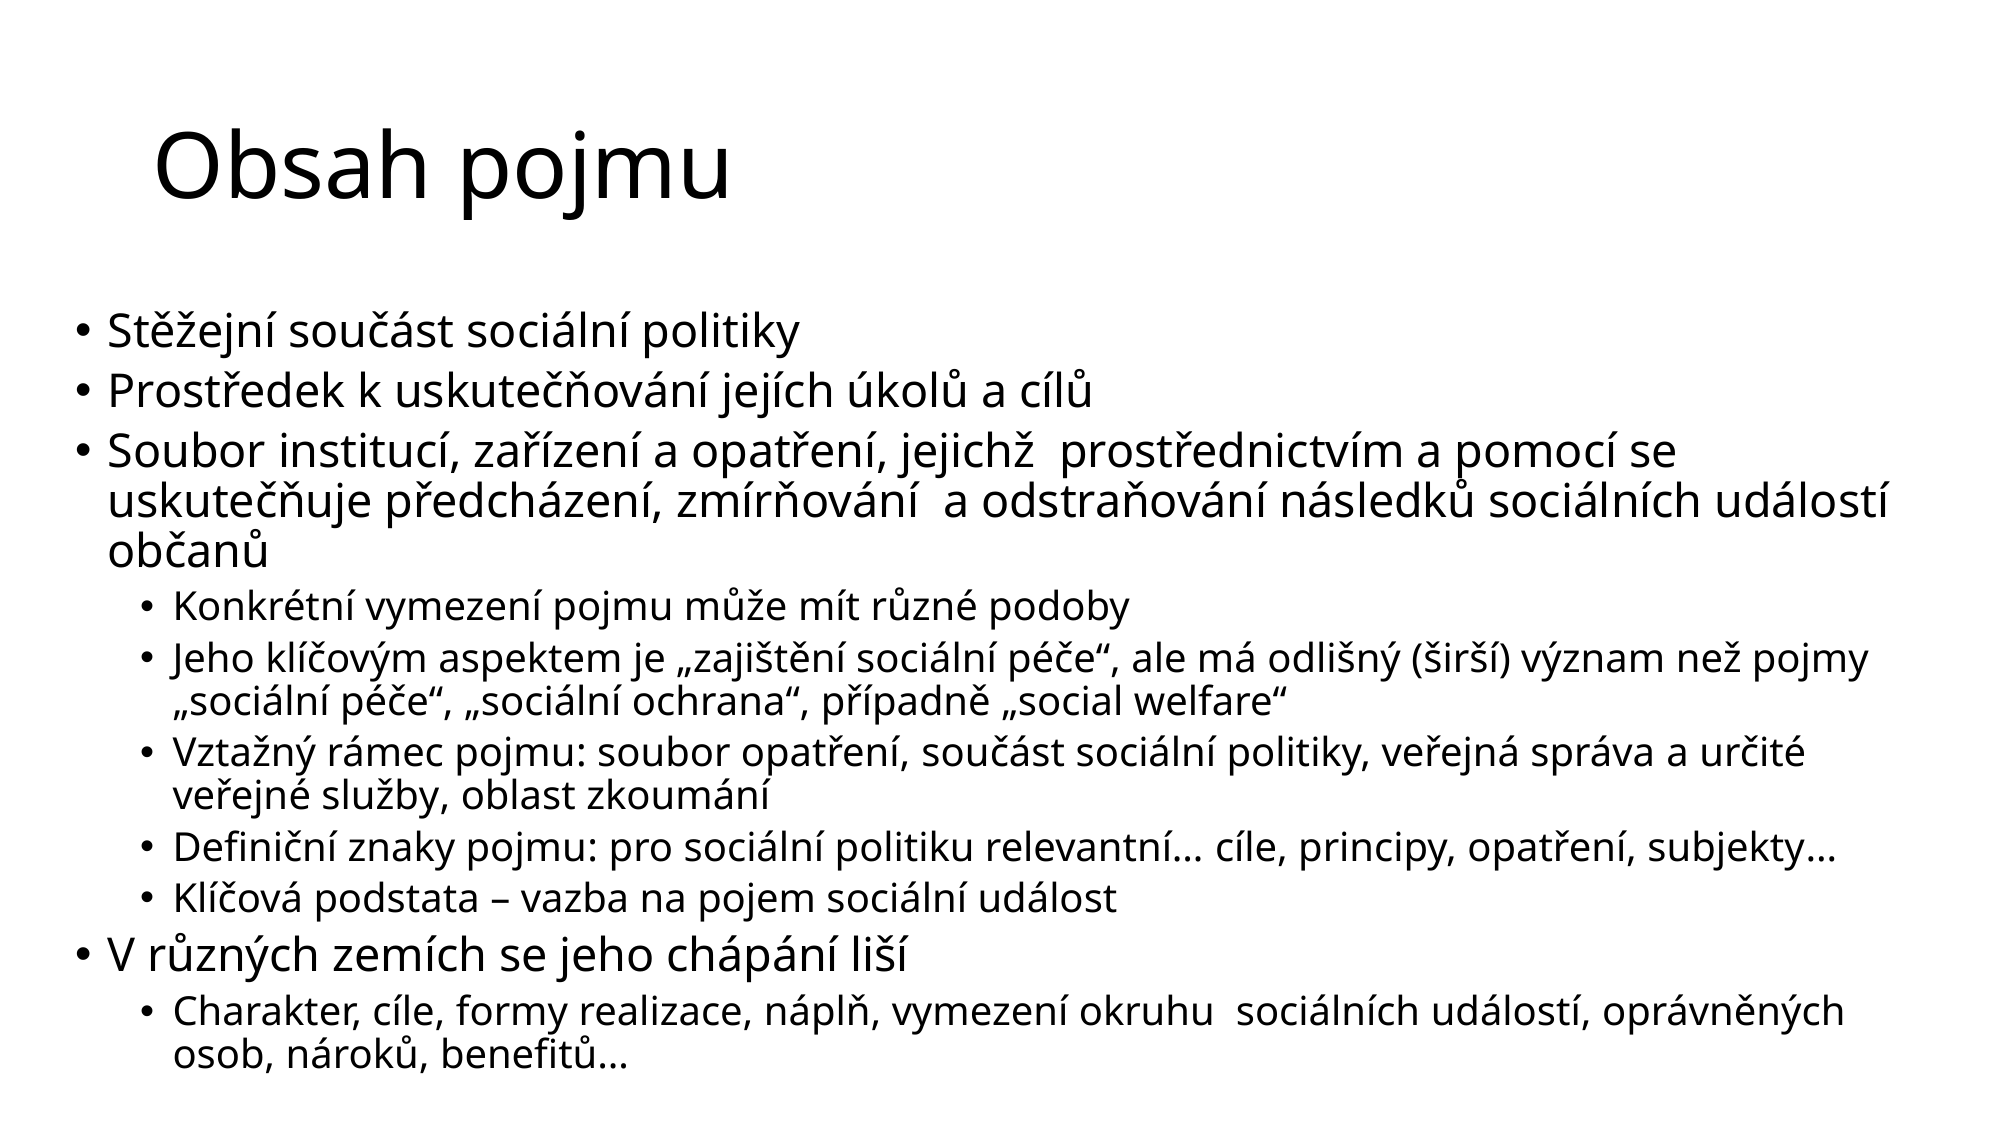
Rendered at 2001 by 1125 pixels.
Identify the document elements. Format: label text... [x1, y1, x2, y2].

title Obsah pojmu [137, 59, 1863, 278]
list Stěžejní součást sociální politiky Prostředek k uskutečňování jejích úkolů a cílů Soubor institucí, zařízení a opatření, jejichž prostřednictvím a pomocí se uskutečňuje předcházení, zmírňování a odstraňování následků sociálních událostí občanů Konkrétní vymezení pojmu může mít různé podoby Jeho klíčovým aspektem je „zajištění sociální péče“, ale má odlišný (širší) význam než pojmy „sociální péče“, „sociální ochrana“, případně „social welfare“ Vztažný rámec pojmu: soubor opatření, součást sociální politiky, veřejná správa a určité veřejné služby, oblast zkoumání Definiční znaky pojmu: pro sociální politiku relevantní… cíle, principy, opatření, subjekty… Klíčová podstata – vazba na pojem sociální událost V různých zemích se jeho chápání liší Charakter, cíle, formy realizace, náplň, vymezení okruhu sociálních událostí, oprávněných osob, nároků, benefitů… [60, 299, 1916, 1092]
